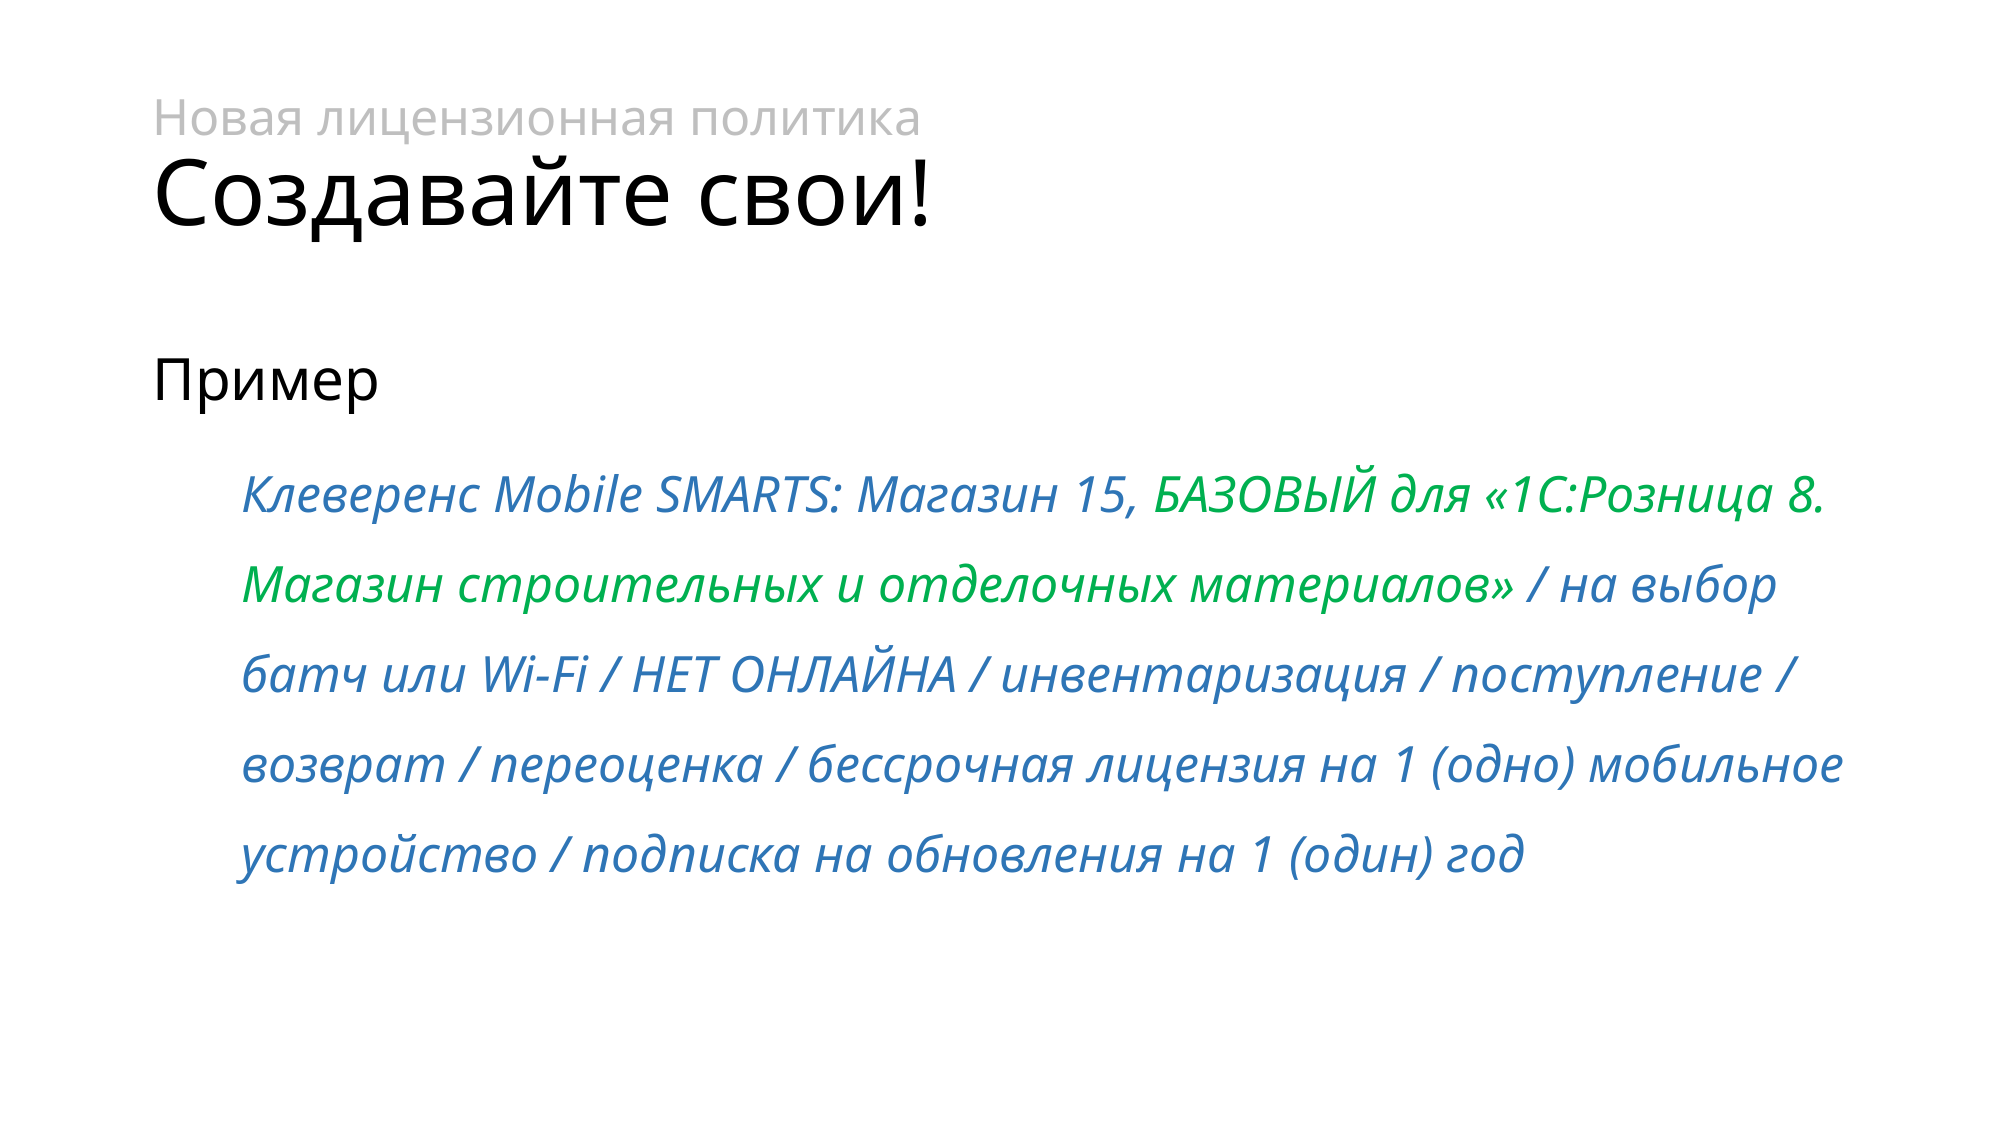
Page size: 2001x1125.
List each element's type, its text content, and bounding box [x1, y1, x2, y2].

title Новая лицензионная политика Создавайте свои! [137, 59, 1863, 278]
list Пример Клеверенс Mobile SMARTS: Магазин 15, БАЗОВЫЙ для «1С:Розница 8. Магазин строительных и отделочных материалов» / на выбор батч или Wi-Fi / НЕТ ОНЛАЙНА / инвентаризация / поступление / возврат / переоценка / бессрочная лицензия на 1 (одно) мобильное устройство / подписка на обновления на 1 (один) год [137, 299, 1863, 1014]
